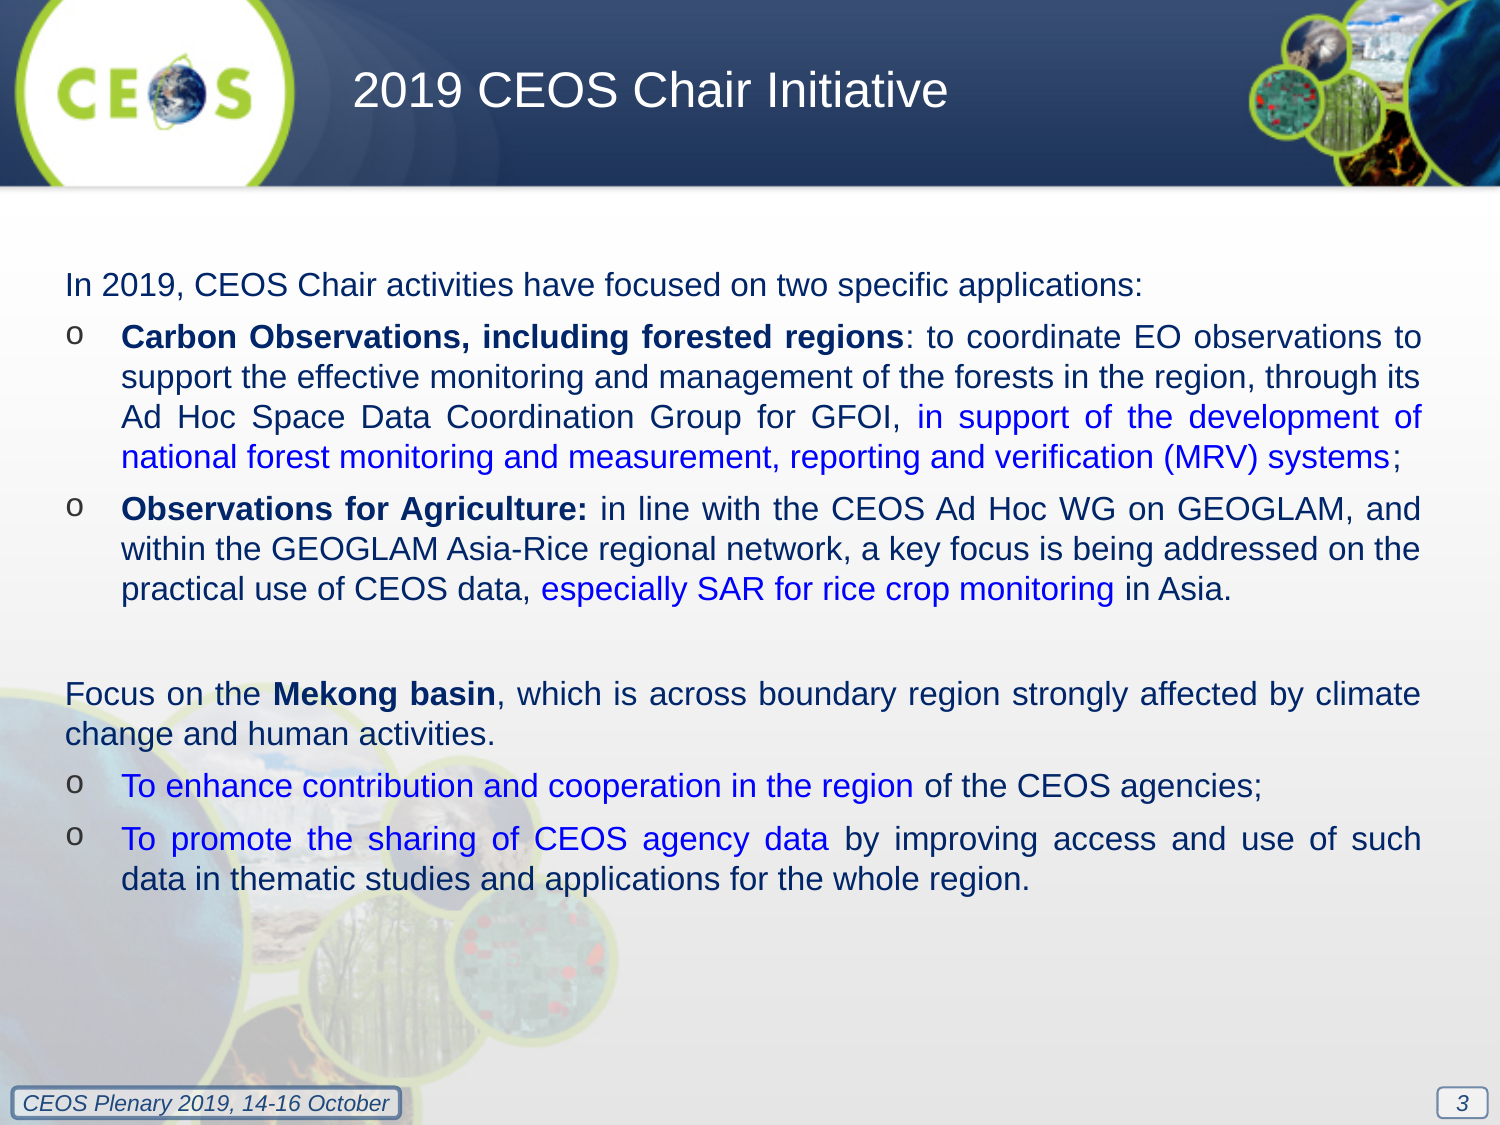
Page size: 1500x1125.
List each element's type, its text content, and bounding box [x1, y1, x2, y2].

slide_number 3 [1436, 1086, 1489, 1120]
list 2019 CEOS Chair Initiative [337, 50, 1150, 138]
picture [0, 0, 1500, 1125]
text_box In 2019, CEOS Chair activities have focused on two specific applications: Carbon Observations, including forested regions: to coordinate EO observations to support the effective monitoring and management of the forests in the region, through its Ad Hoc Space Data Coordination Group for GFOI, in support of the development of national forest monitoring and measurement, reporting and verification (MRV) systems; Observations for Agriculture: in line with the CEOS Ad Hoc WG on GEOGLAM, and within the GEOGLAM Asia-Rice regional network, a key focus is being addressed on the practical use of CEOS data, especially SAR for rice crop monitoring in Asia. Focus on the Mekong basin, which is across boundary region strongly affected by climate change and human activities. To enhance contribution and cooperation in the region of the CEOS agencies; To promote the sharing of CEOS agency data by improving access and use of such data in thematic studies and applications for the whole region. [50, 255, 1438, 905]
